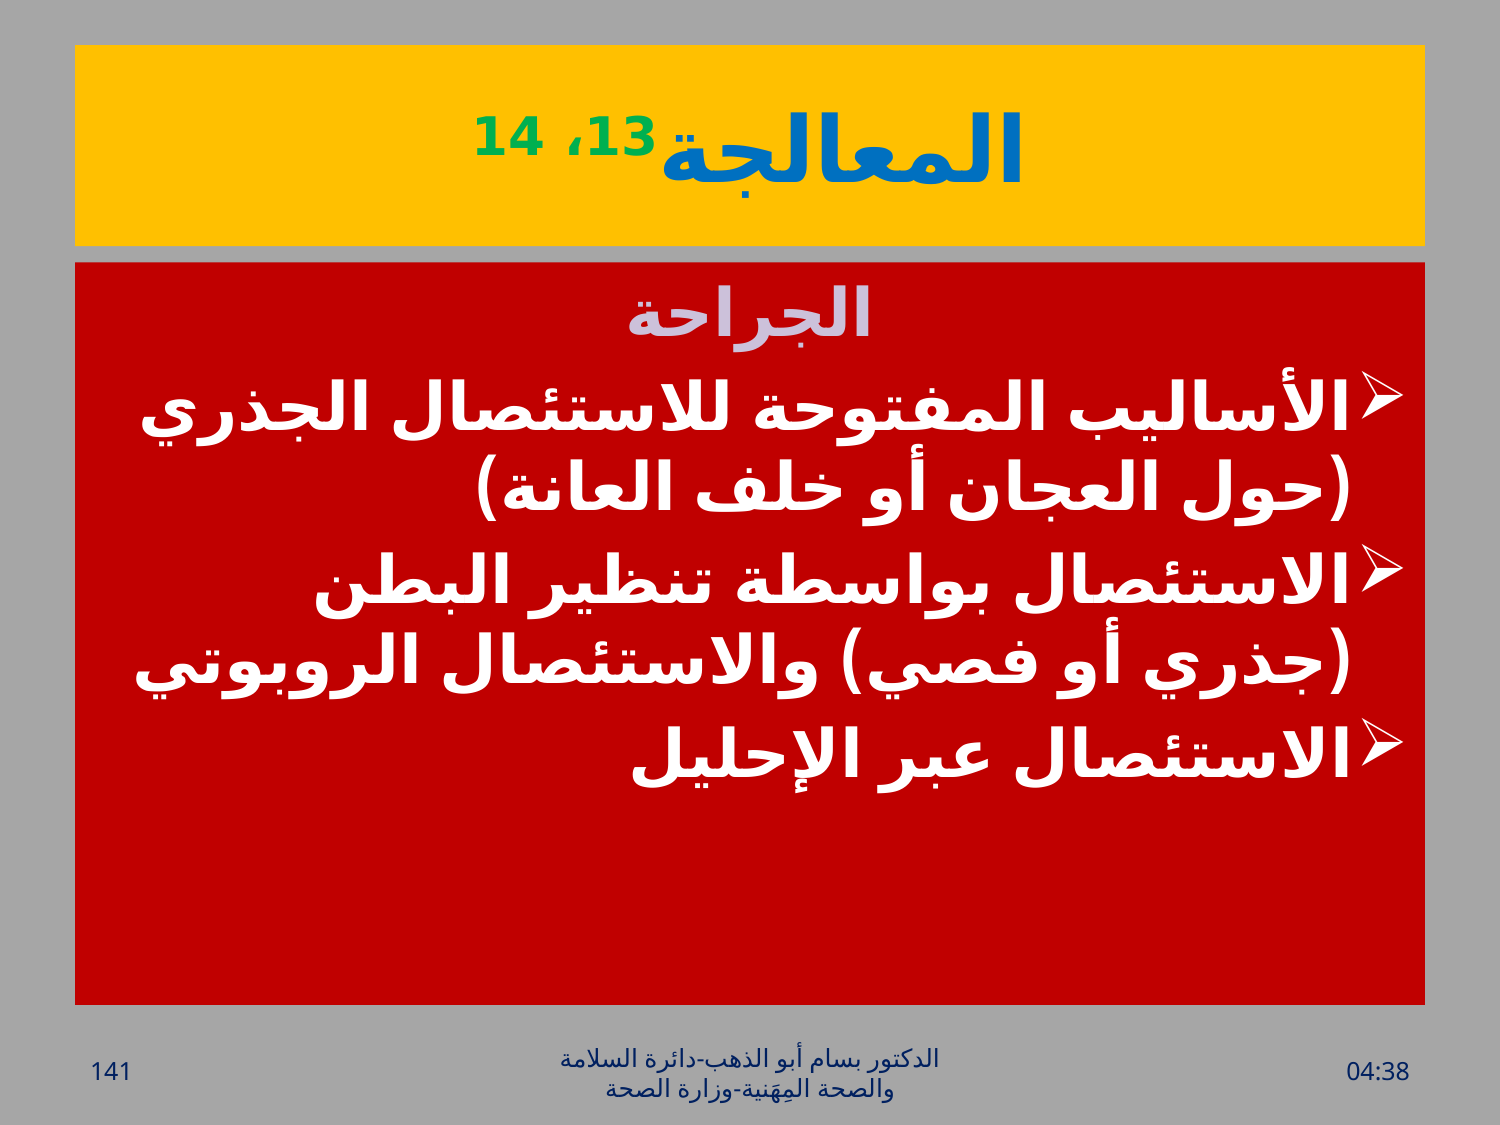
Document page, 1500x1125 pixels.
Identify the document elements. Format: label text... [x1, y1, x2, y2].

slide_number الأحد، 17 نيسان، 2016 [1074, 1042, 1425, 1103]
footer الدكتور بسام أبو الذهب-دائرة السلامة والصحة المِهَنية-وزارة الصحة [512, 1042, 988, 1103]
slide_number 141 [75, 1042, 425, 1103]
title المعالجة13، 14 [75, 45, 1425, 247]
list الجراحة الأساليب المفتوحة للاستئصال الجذري (حول العجان أو خلف العانة) الاستئصال بواسطة تنظير البطن (جذري أو فصي) والاستئصال الروبوتي الاستئصال عبر الإحليل [75, 262, 1425, 1005]
